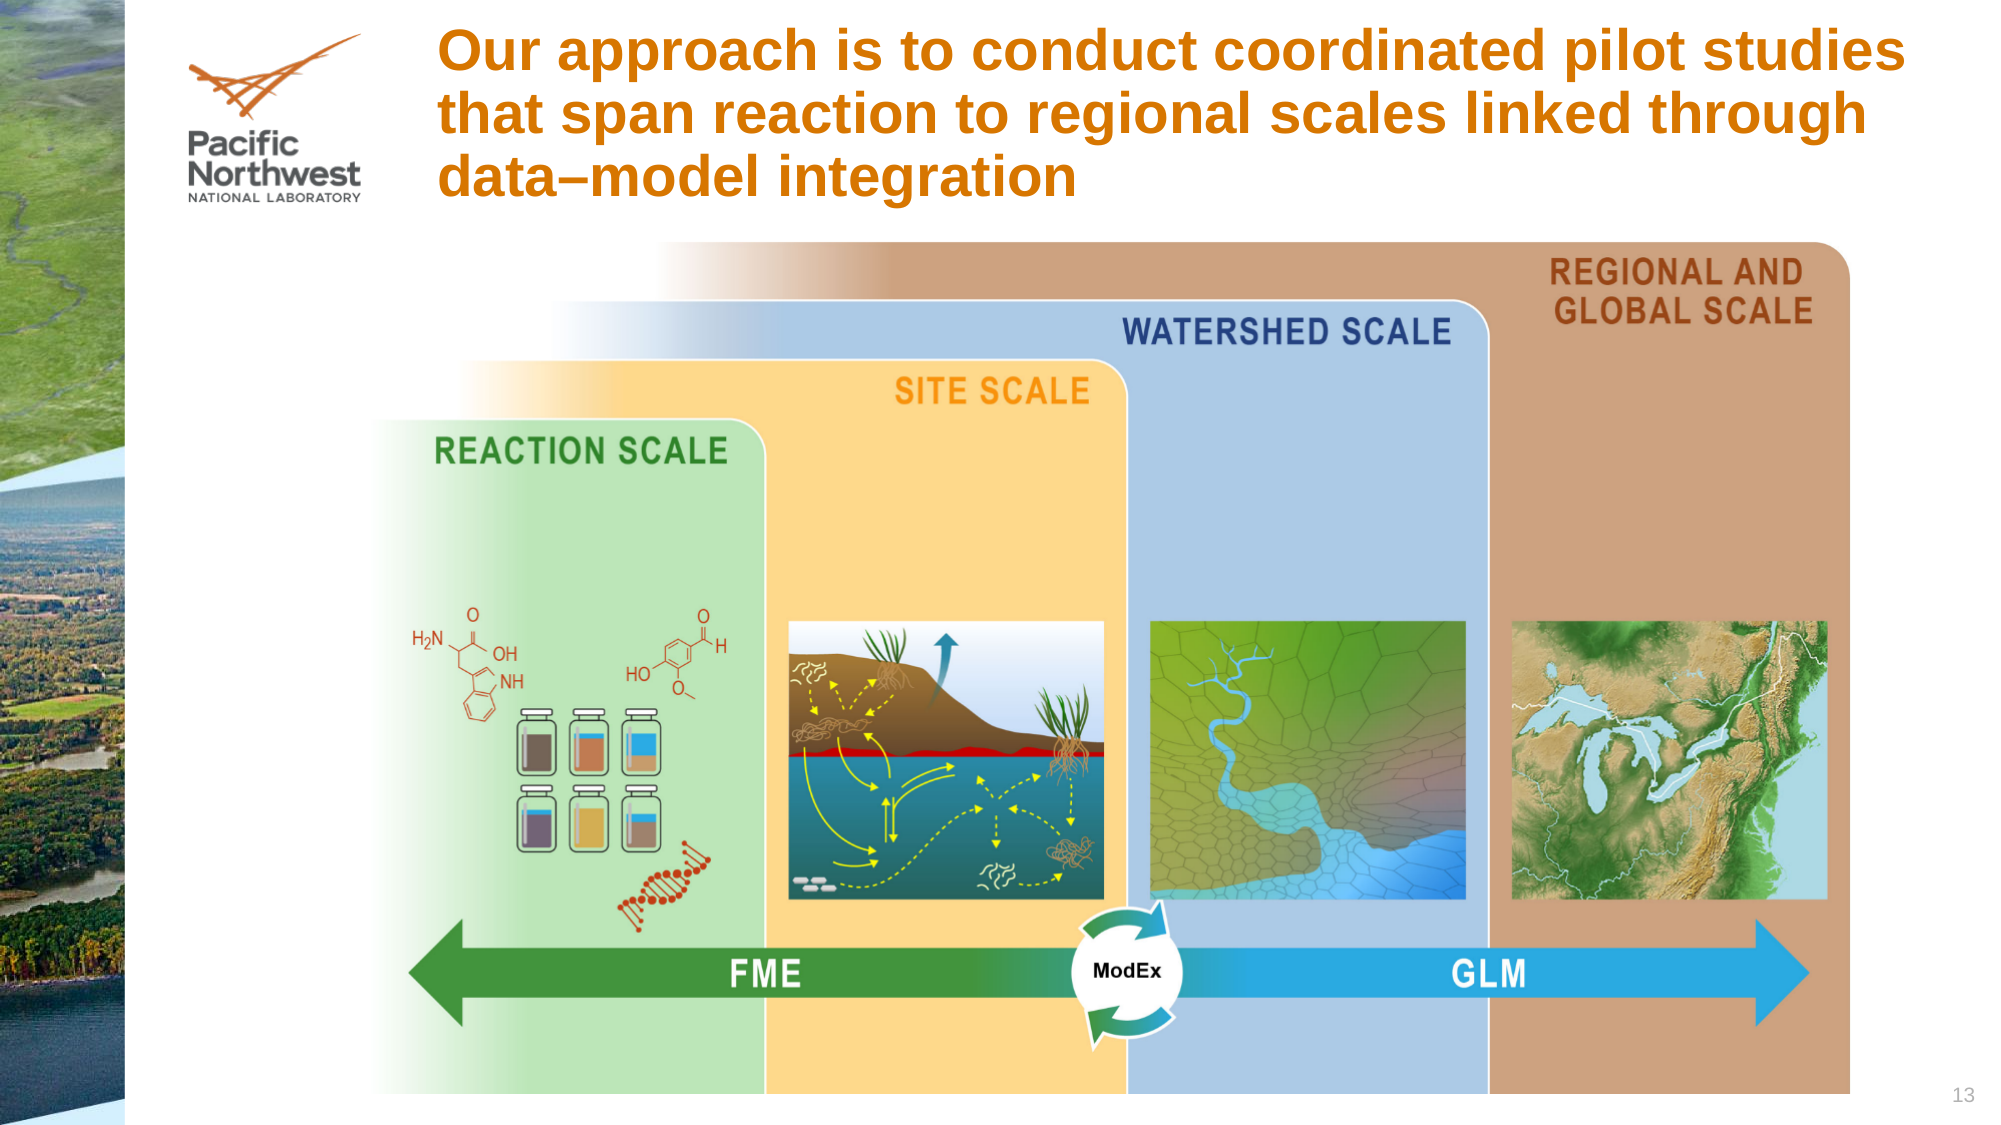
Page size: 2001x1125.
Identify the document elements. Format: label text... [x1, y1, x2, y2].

slide_number 13 [1913, 1062, 1975, 1125]
picture [187, 32, 363, 204]
picture [367, 238, 1854, 1094]
picture [0, 0, 124, 1125]
title Our approach is to conduct coordinated pilot studies that span reaction to regional scales linked through data–model integration [437, 37, 1938, 217]
